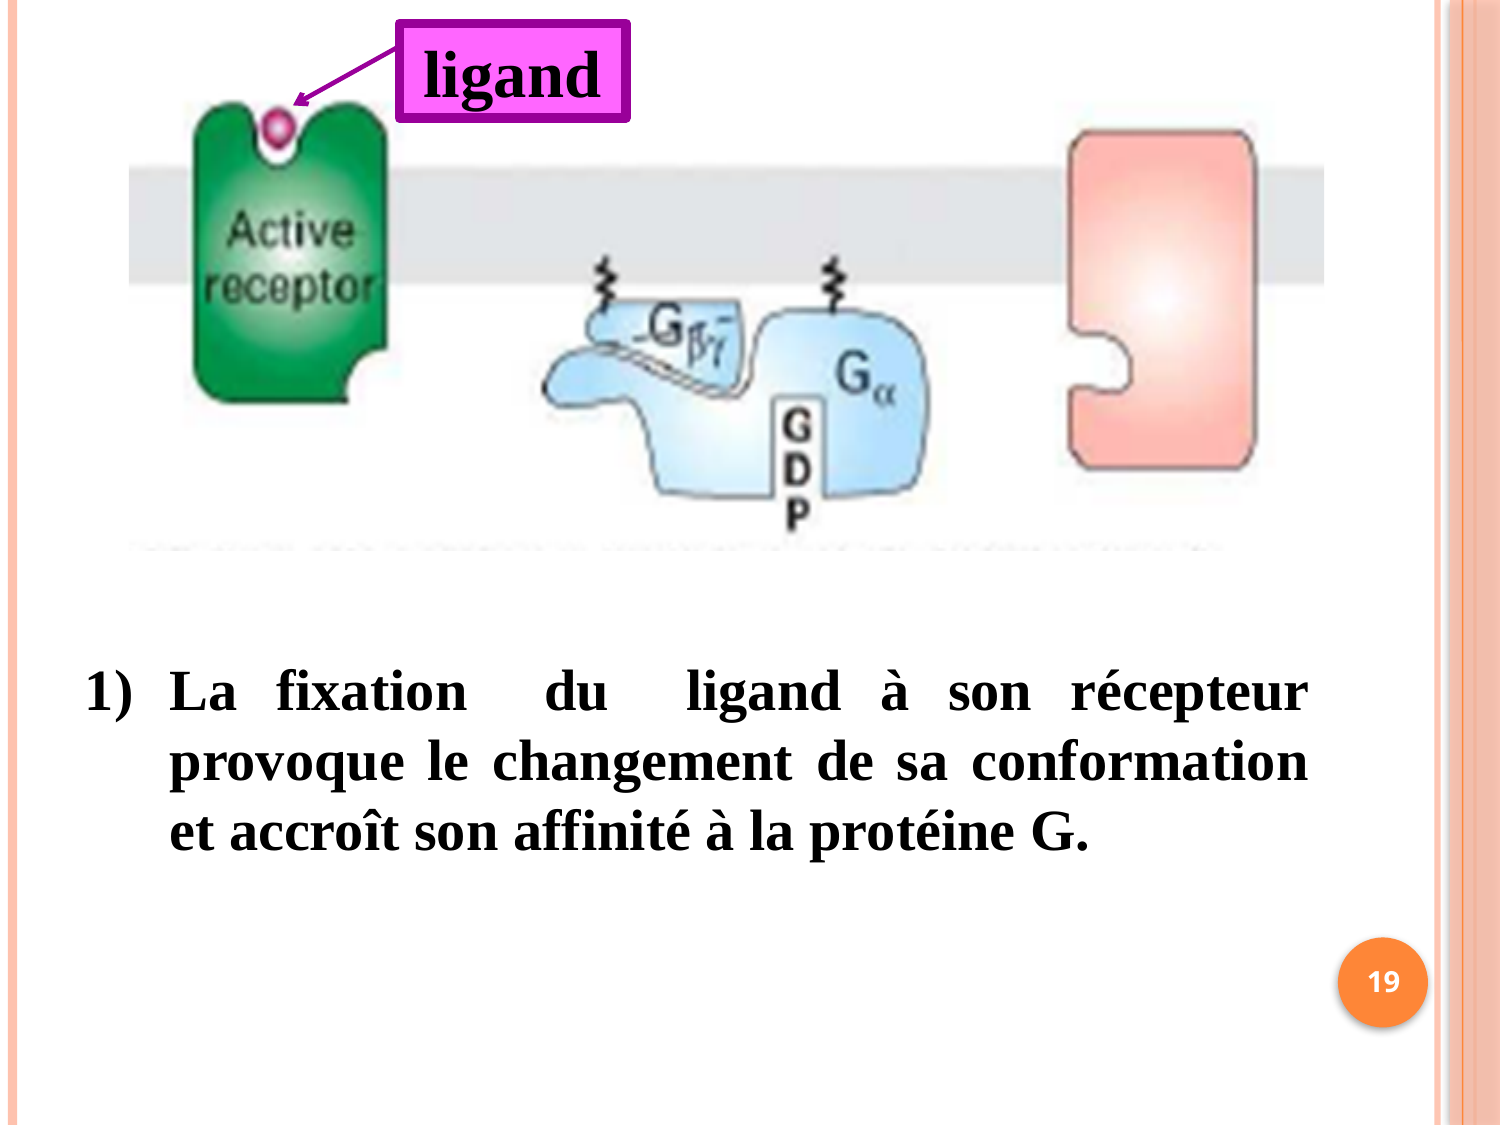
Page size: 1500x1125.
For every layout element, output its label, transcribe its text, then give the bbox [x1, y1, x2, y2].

text_box ligand [399, 23, 626, 90]
picture [128, 93, 1325, 552]
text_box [292, 46, 399, 106]
text_box La fixation du ligand à son récepteur provoque le changement de sa conformation et accroît son affinité à la protéine G. [70, 644, 1325, 870]
slide_number 19 [1333, 940, 1434, 1027]
